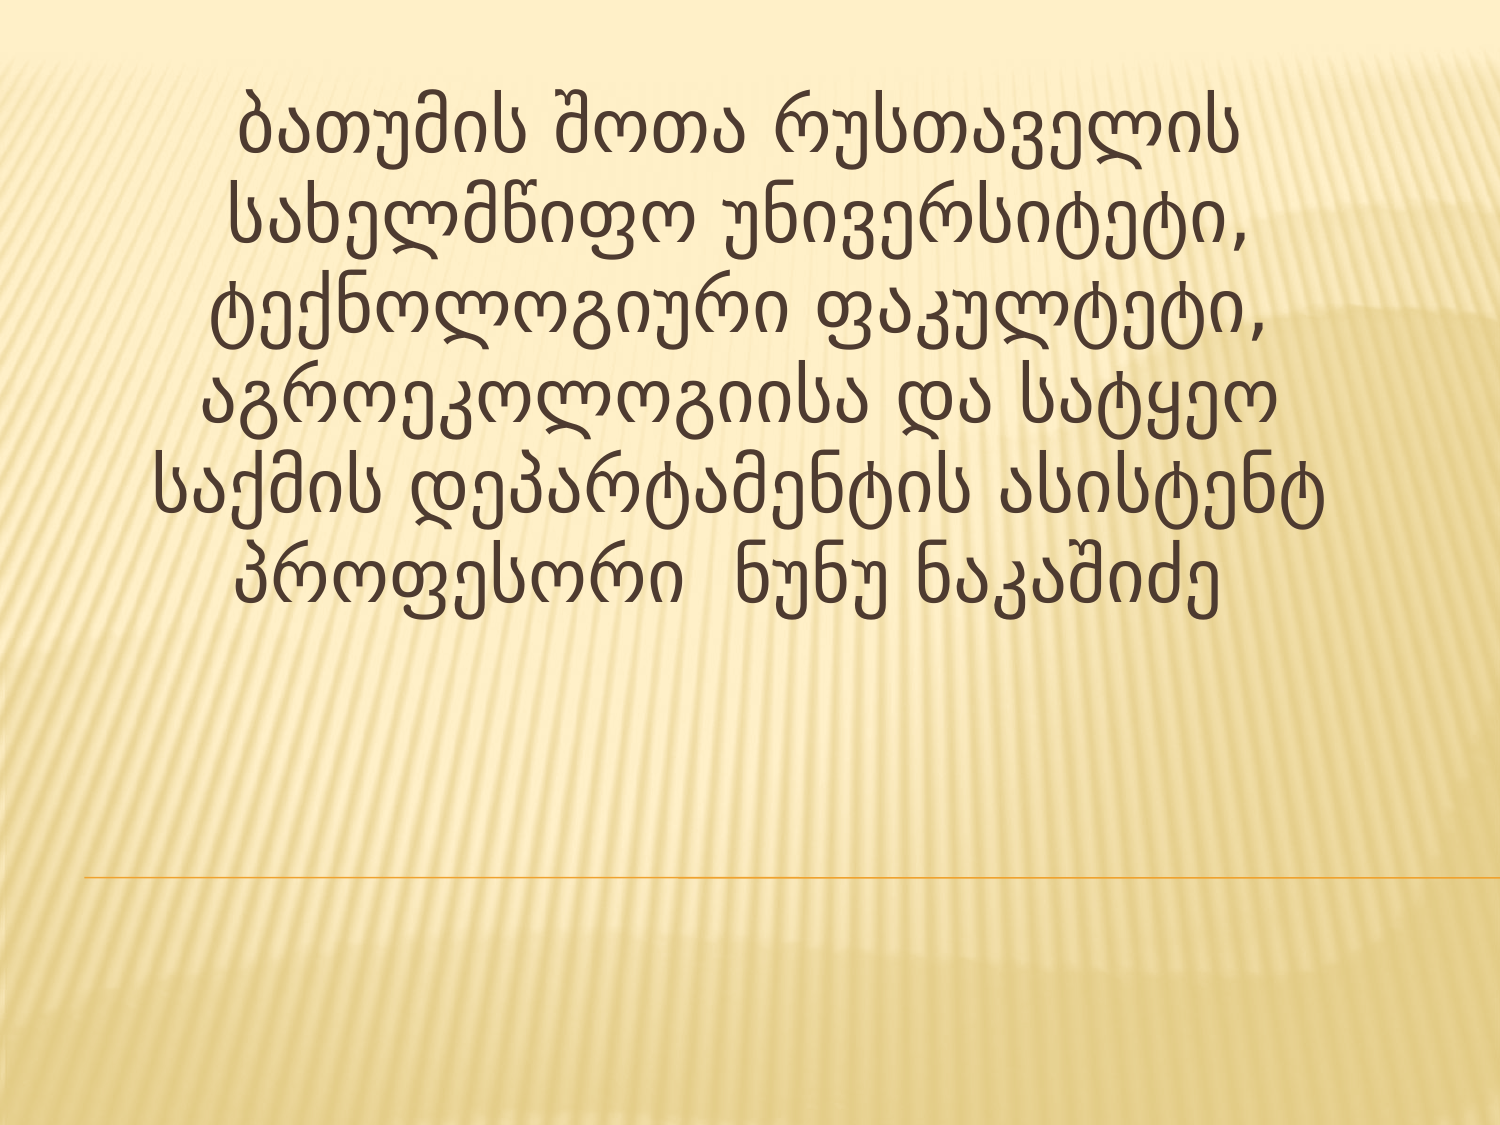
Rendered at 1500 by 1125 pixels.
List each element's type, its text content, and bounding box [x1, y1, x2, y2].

subtitle [0, 42, 1447, 646]
title ბათუმის შოთა რუსთაველის სახელმწიფო უნივერსიტეტი, ტექნოლოგიური ფაკულტეტი, აგროეკოლოგიისა და სატყეო საქმის დეპარტამენტის ასისტენტ პროფესორი ნუნუ ნაკაშიძე [58, 646, 1422, 823]
